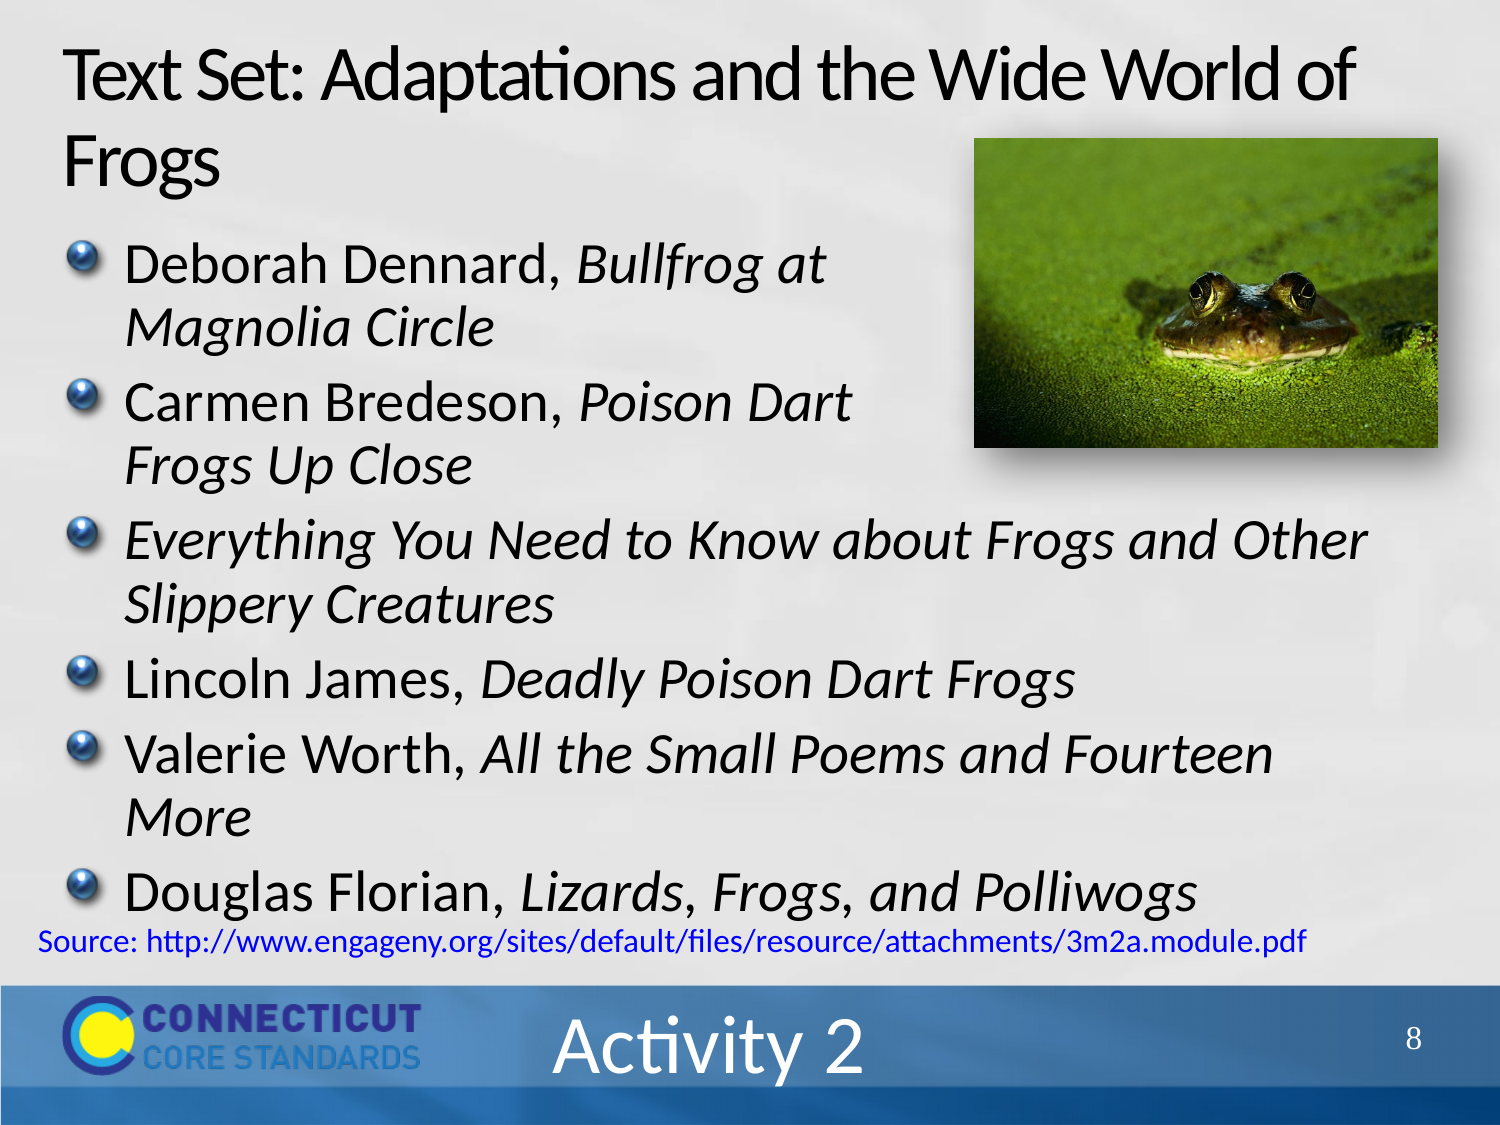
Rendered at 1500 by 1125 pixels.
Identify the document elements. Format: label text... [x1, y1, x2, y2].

picture [2, 986, 1500, 1125]
title Text Set: Adaptations and the Wide World of Frogs [62, 32, 1438, 205]
text_box Source: http://www.engageny.org/sites/default/files/resource/attachments/3m2a.module.pdf [23, 911, 1465, 967]
text_box Activity 2 [537, 982, 881, 1098]
slide_number 24 [1075, 996, 1438, 1076]
picture [0, 0, 1500, 985]
footer [62, 996, 424, 1076]
list Deborah Dennard, Bullfrog at Magnolia Circle Carmen Bredeson, Poison Dart Frogs Up Close Everything You Need to Know about Frogs and Other Slippery Creatures Lincoln James, Deadly Poison Dart Frogs Valerie Worth, All the Small Poems and Fourteen More Douglas Florian, Lizards, Frogs, and Polliwogs [62, 232, 1417, 911]
